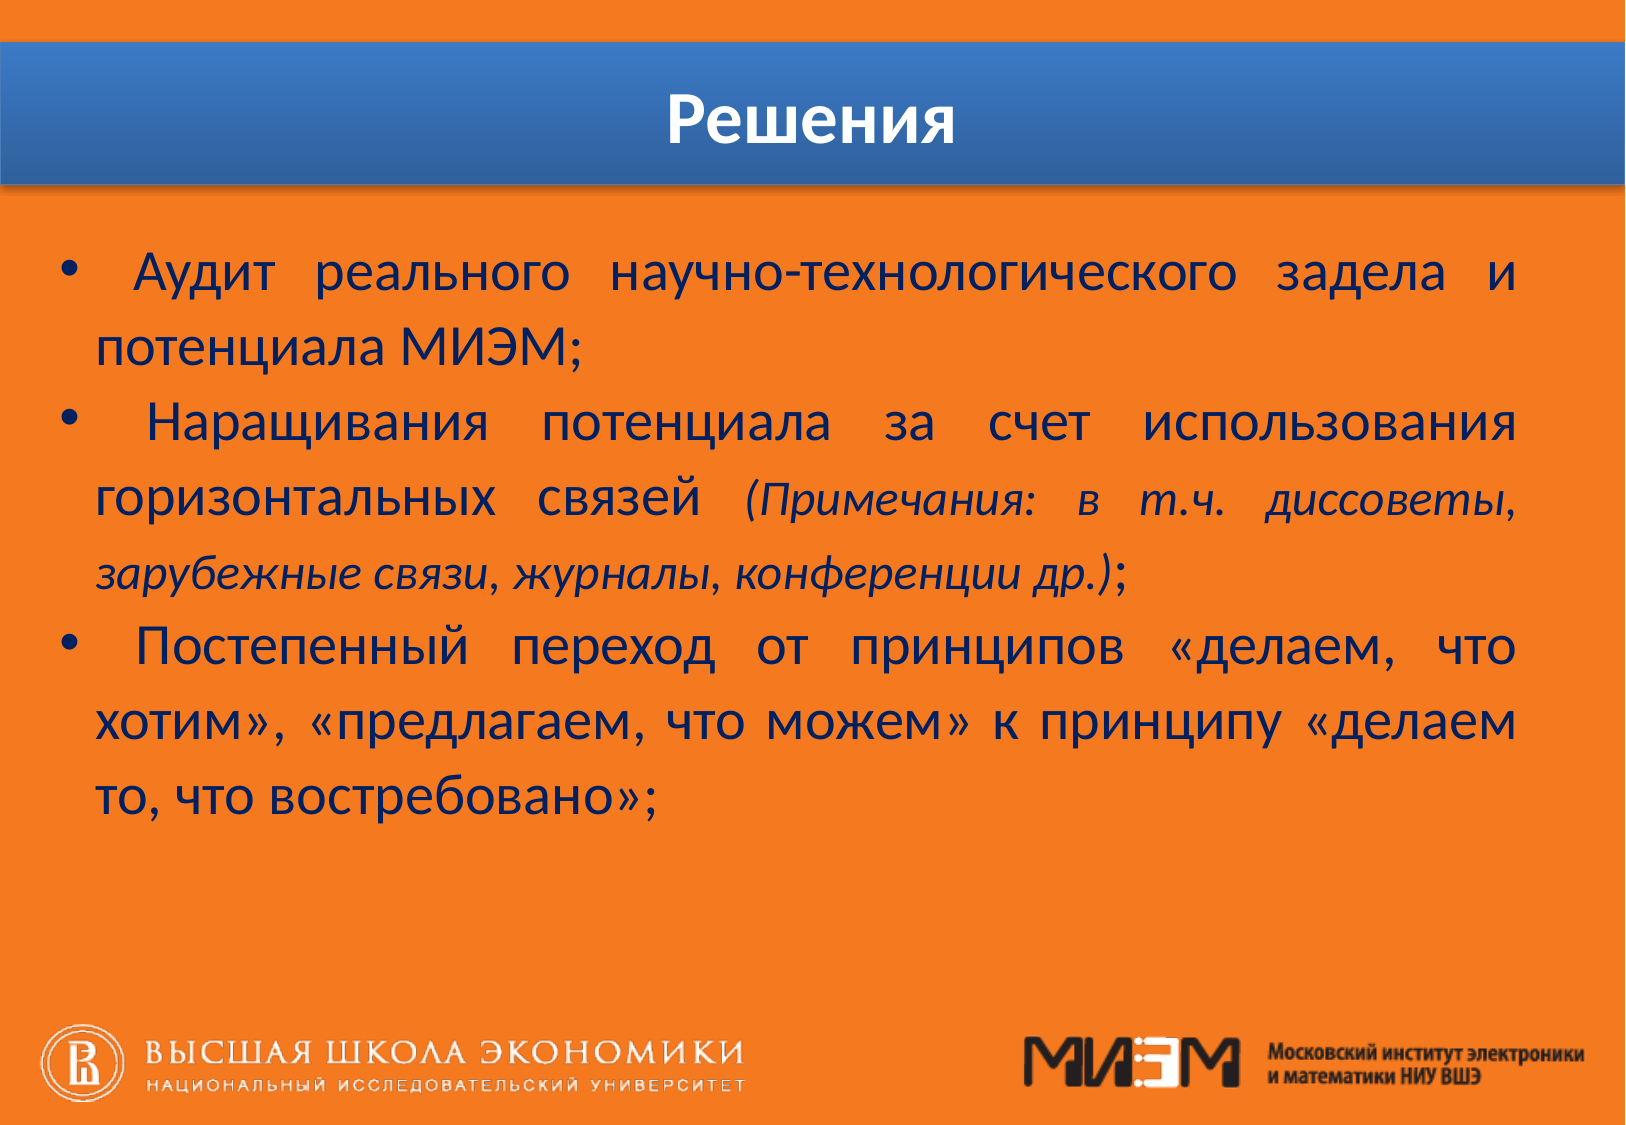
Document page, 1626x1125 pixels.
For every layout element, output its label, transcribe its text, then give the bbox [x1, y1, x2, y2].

text_box Аудит реального научно-технологического задела и потенциала МИЭМ; Наращивания потенциала за счет использования горизонтальных связей (Примечания: в т.ч. диссоветы, зарубежные связи, журналы, конференции др.); Постепенный переход от принципов «делаем, что хотим», «предлагаем, что можем» к принципу «делаем то, что востребовано»; [44, 219, 1533, 983]
title Решения [0, 42, 1625, 185]
picture [37, 1023, 749, 1102]
picture [1017, 1030, 1594, 1093]
